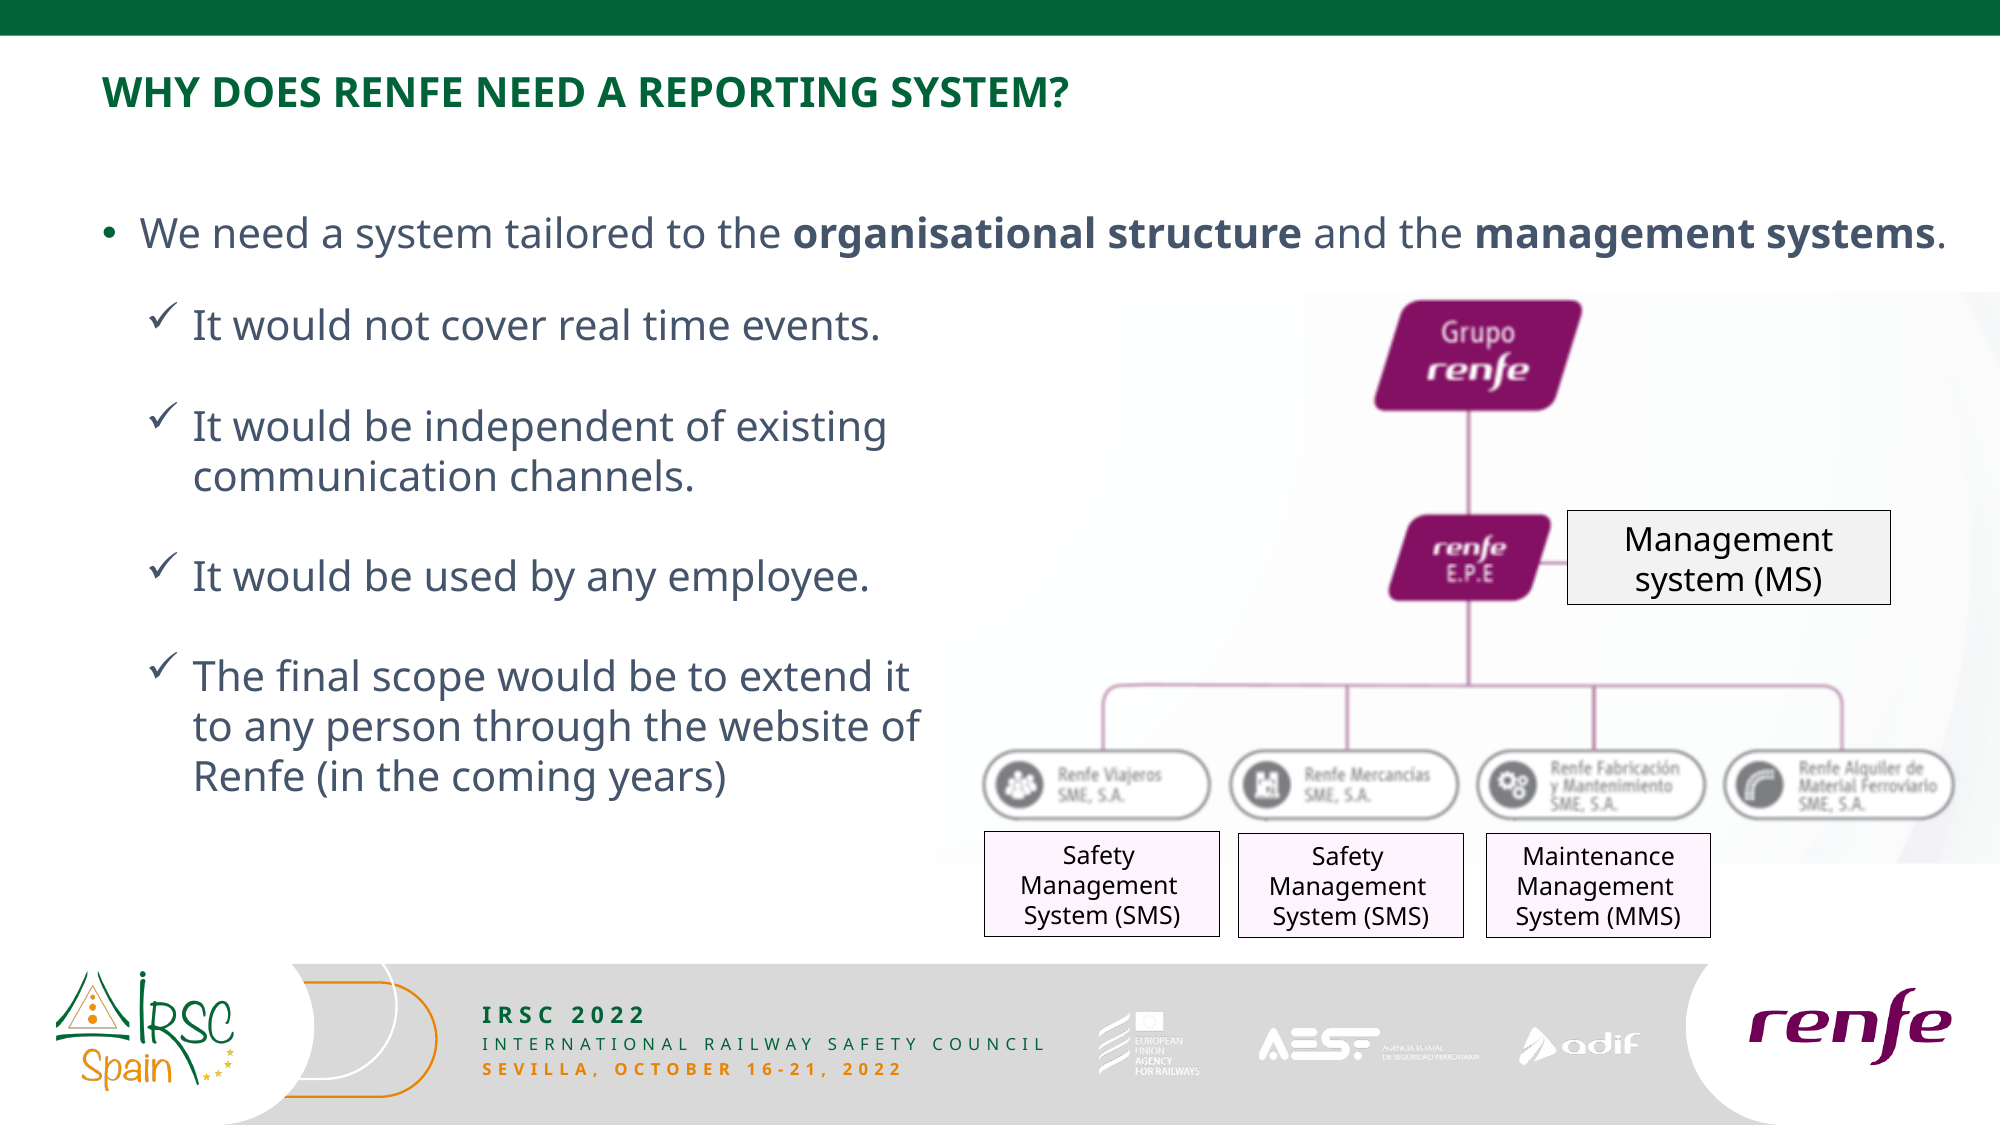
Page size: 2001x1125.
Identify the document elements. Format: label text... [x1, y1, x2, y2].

list We need a system tailored to the organisational structure and the management systems. [54, 159, 2000, 878]
picture [1745, 984, 1955, 1072]
text_box Maintenance Management System (MMS) [1486, 868, 1711, 938]
text_box It would not cover real time events. It would be independent of existing communication channels. It would be used by any employee. The final scope would be to extend it to any person through the website of Renfe (in the coming years) [56, 291, 976, 857]
title WHY DOES RENFE NEED A REPORTING SYSTEM? [54, 56, 1945, 132]
picture [1258, 1028, 1480, 1060]
text_box Safety Management System (SMS) [984, 868, 1220, 937]
picture [935, 292, 2000, 868]
text_box Safety Management System (SMS) [1238, 868, 1464, 938]
picture [1099, 1012, 1200, 1075]
picture [1519, 1027, 1640, 1065]
